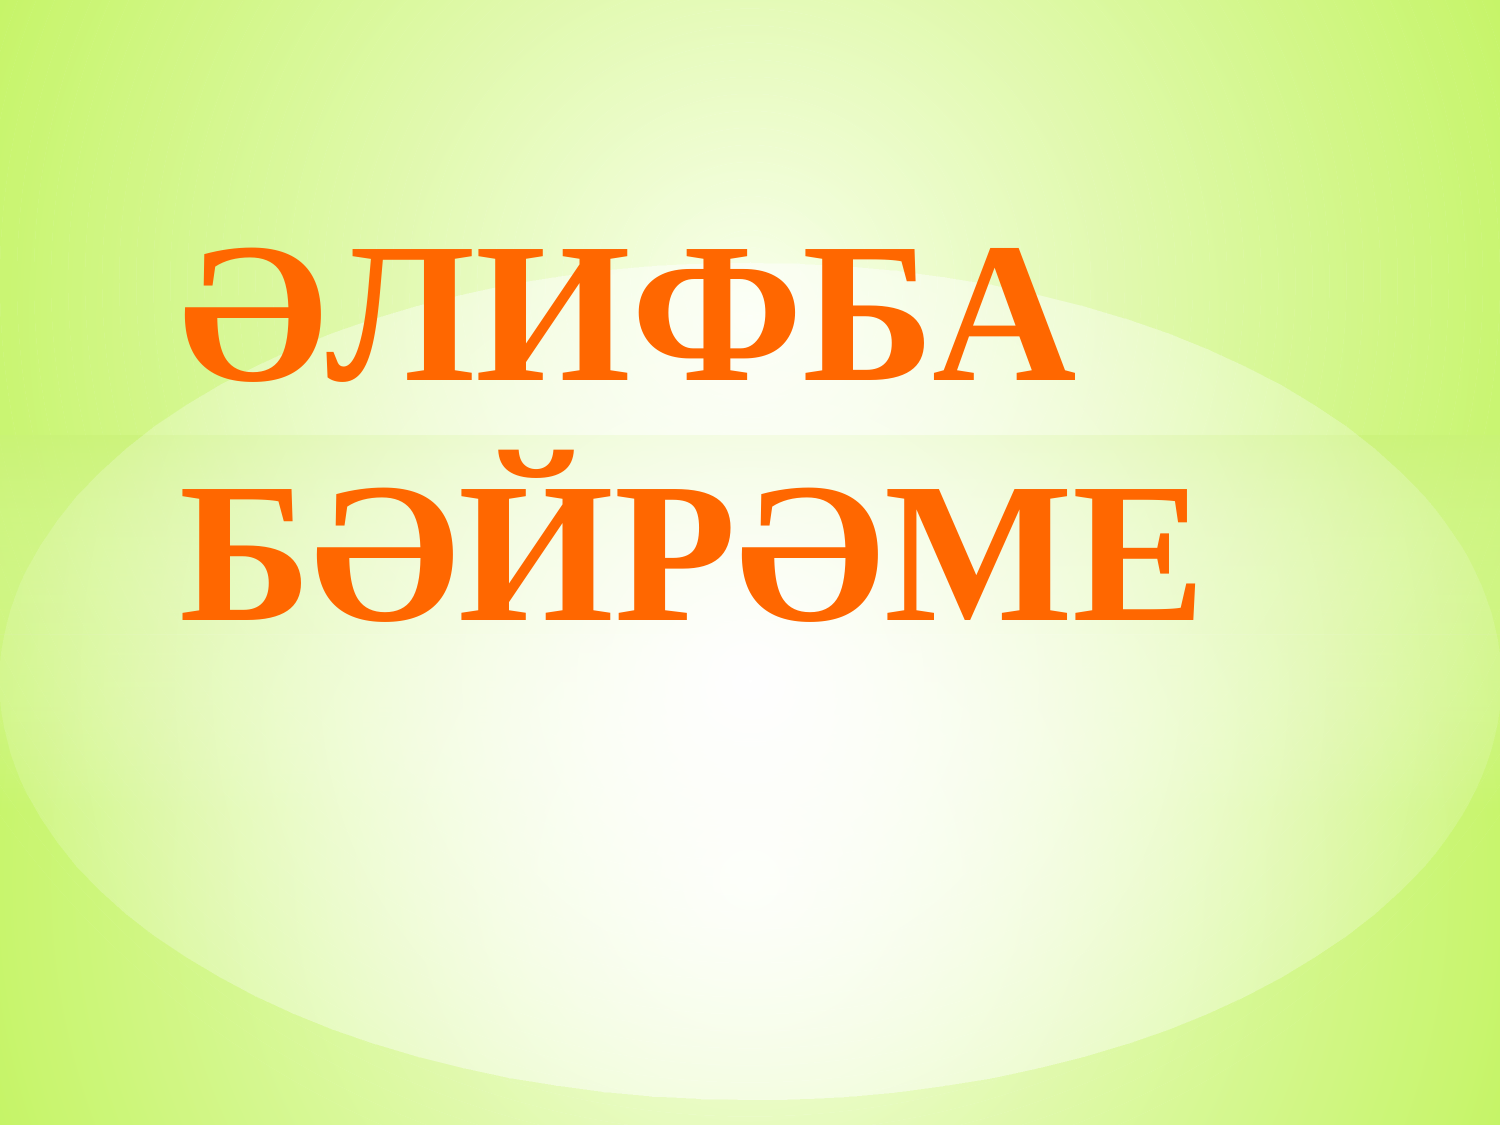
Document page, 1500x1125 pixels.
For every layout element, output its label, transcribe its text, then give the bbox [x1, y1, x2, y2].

title ӘЛИФБА БӘЙРӘМЕ [134, 172, 1436, 808]
